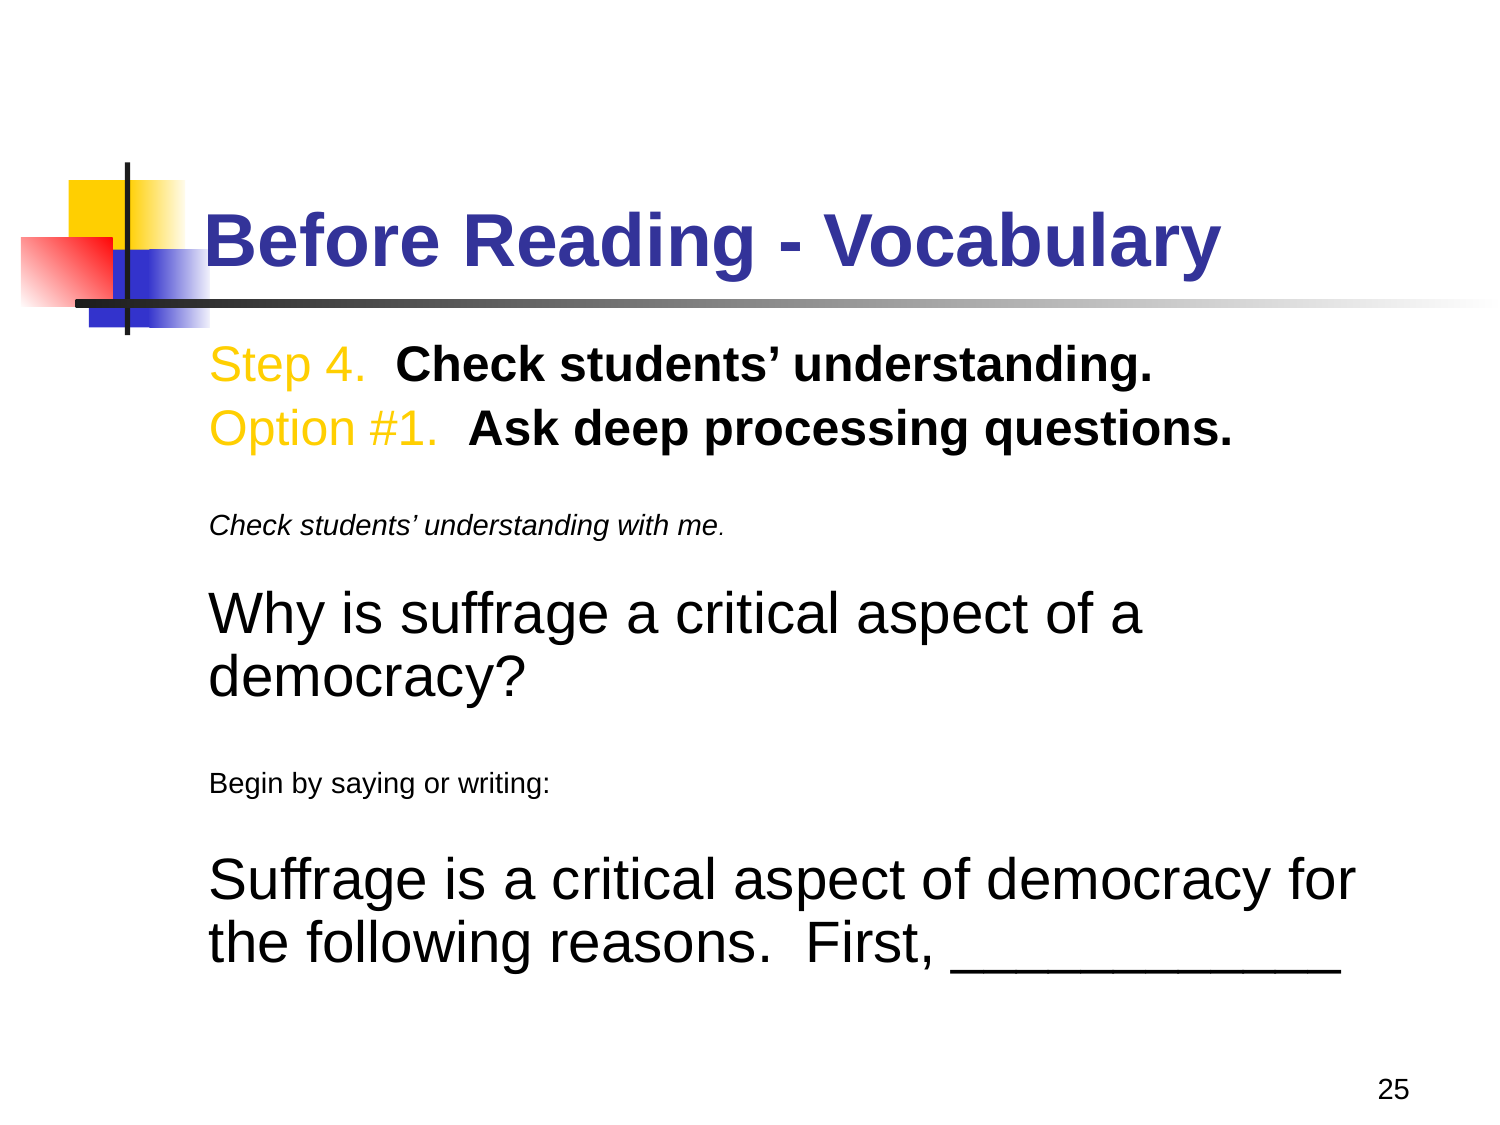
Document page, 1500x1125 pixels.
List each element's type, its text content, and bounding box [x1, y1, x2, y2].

slide_number 25 [1112, 1037, 1425, 1113]
list Step 4. Check students’ understanding. Option #1. Ask deep processing questions. Check students’ understanding with me. Why is suffrage a critical aspect of a democracy? Begin by saying or writing: Suffrage is a critical aspect of democracy for the following reasons. First, ____________ [193, 331, 1469, 1006]
title Before Reading - Vocabulary [188, 101, 1468, 289]
